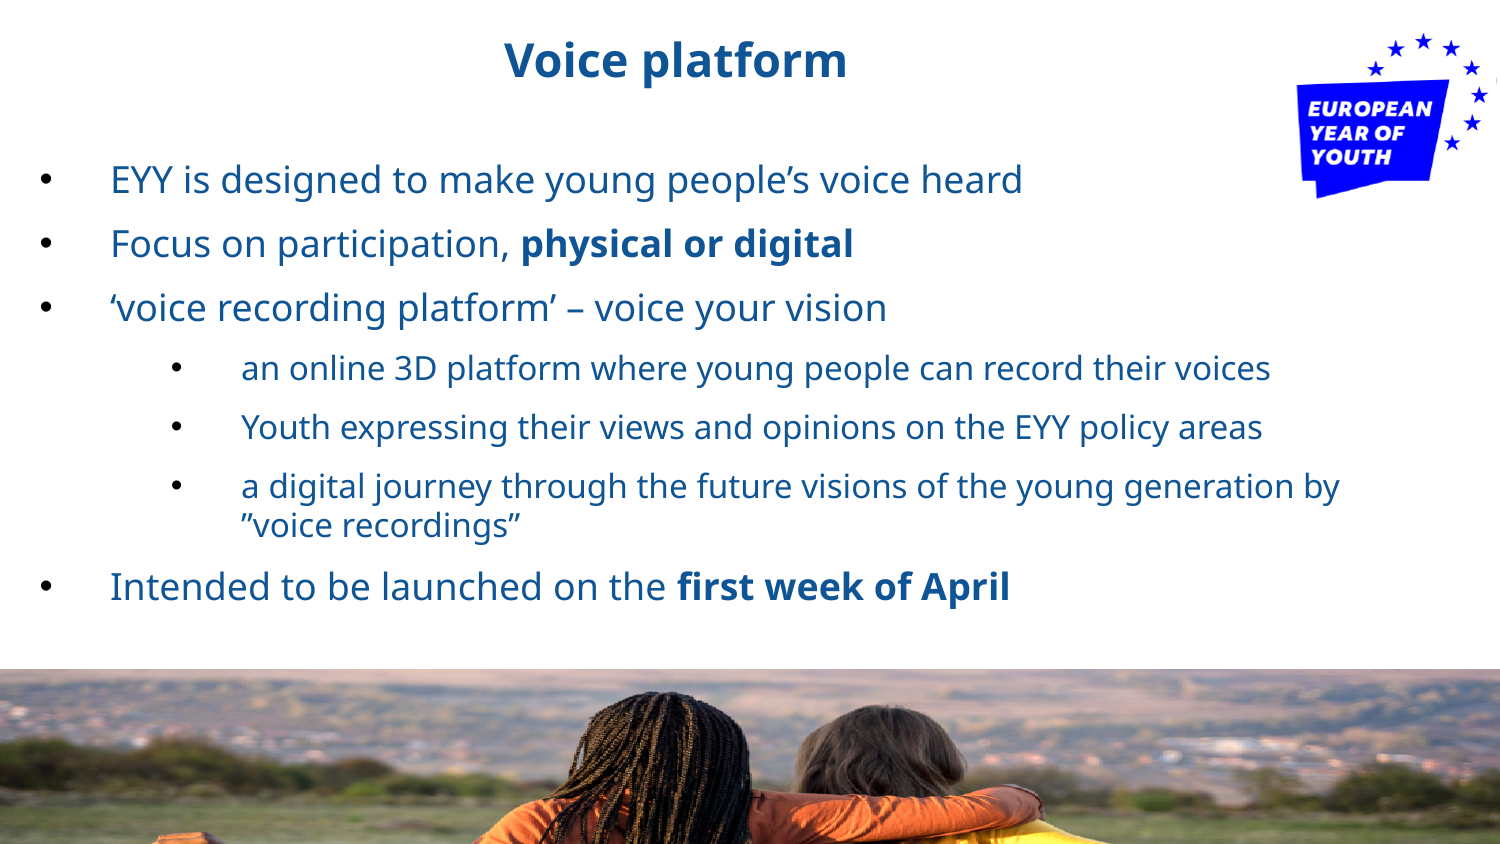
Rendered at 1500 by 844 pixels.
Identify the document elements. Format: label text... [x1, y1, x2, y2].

title Voice platform [0, 1, 1267, 117]
text_box EYY is designed to make young people’s voice heard Focus on participation, physical or digital ‘voice recording platform’ – voice your vision an online 3D platform where young people can record their voices Youth expressing their views and opinions on the EYY policy areas a digital journey through the future visions of the young generation by ”voice recordings” Intended to be launched on the first week of April [24, 109, 1437, 583]
picture [0, 669, 1500, 844]
picture [1269, 0, 1498, 222]
